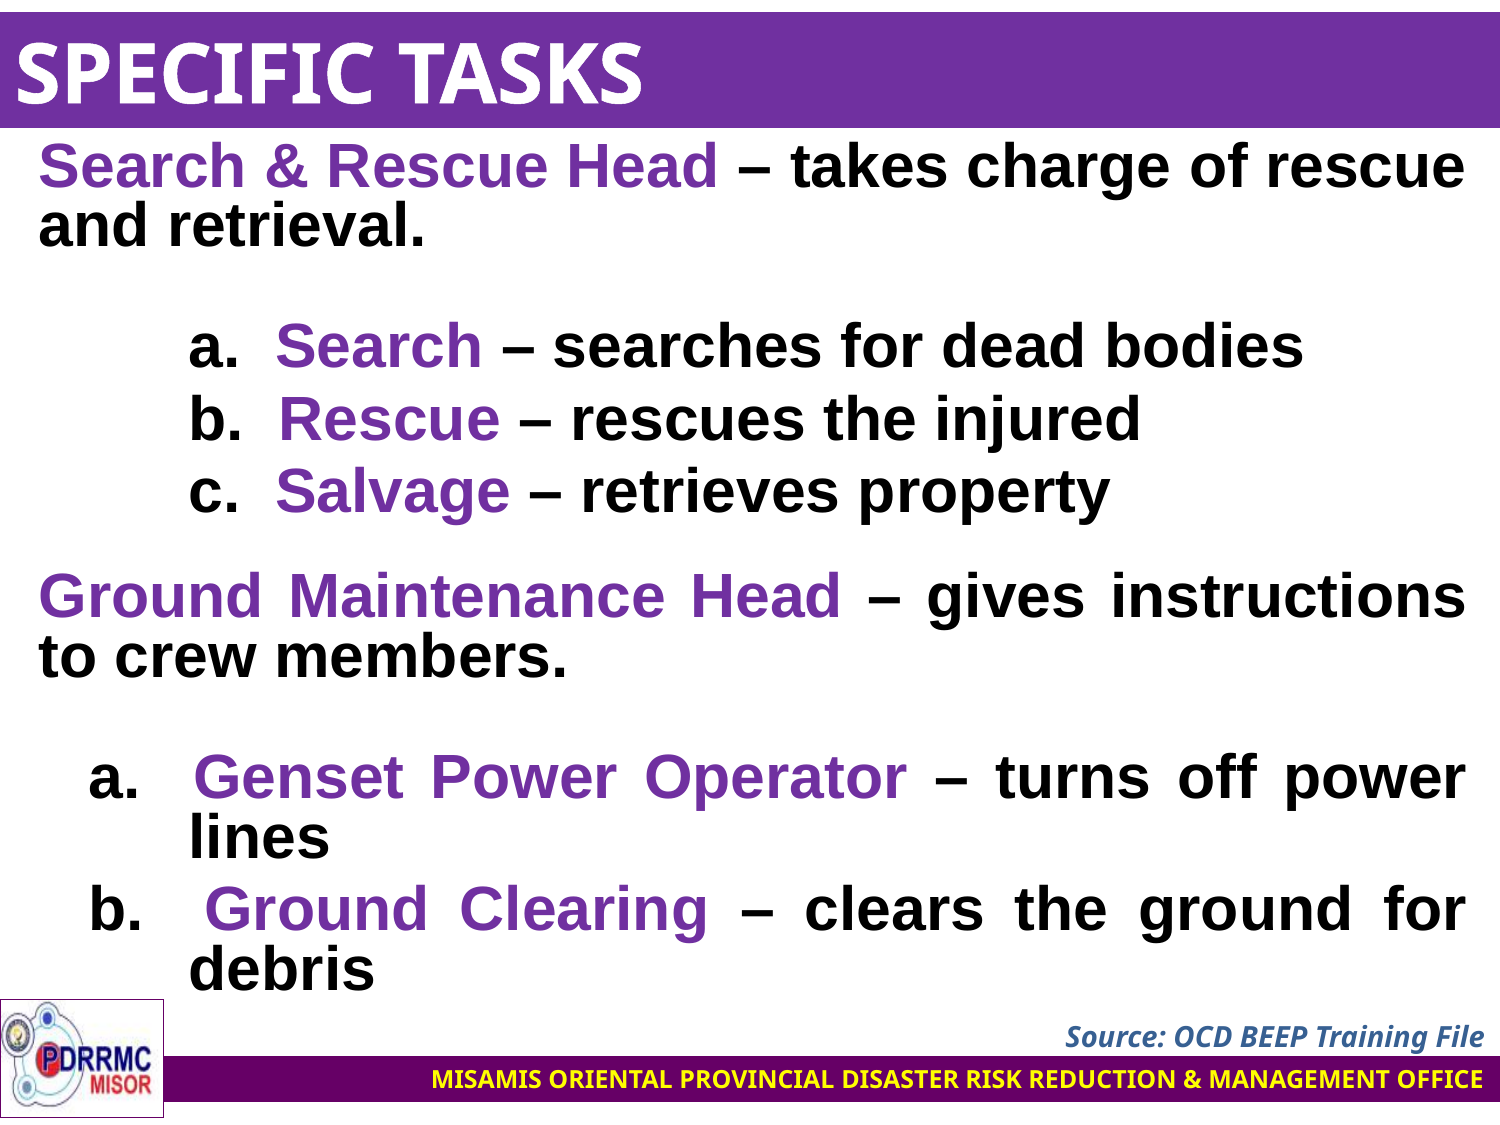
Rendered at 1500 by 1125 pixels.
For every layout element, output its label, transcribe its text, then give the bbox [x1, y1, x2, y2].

text_box Ground Maintenance Head – gives instructions to crew members. a. Genset Power Operator – turns off power lines b. Ground Clearing – clears the ground for debris [23, 562, 1483, 998]
text_box SPECIFIC TASKS [0, 12, 1500, 128]
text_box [0, 999, 1500, 1118]
text_box Search & Rescue Head – takes charge of rescue and retrieval. a. Search – searches for dead bodies b. Rescue – rescues the injured c. Salvage – retrieves property [23, 131, 1483, 562]
